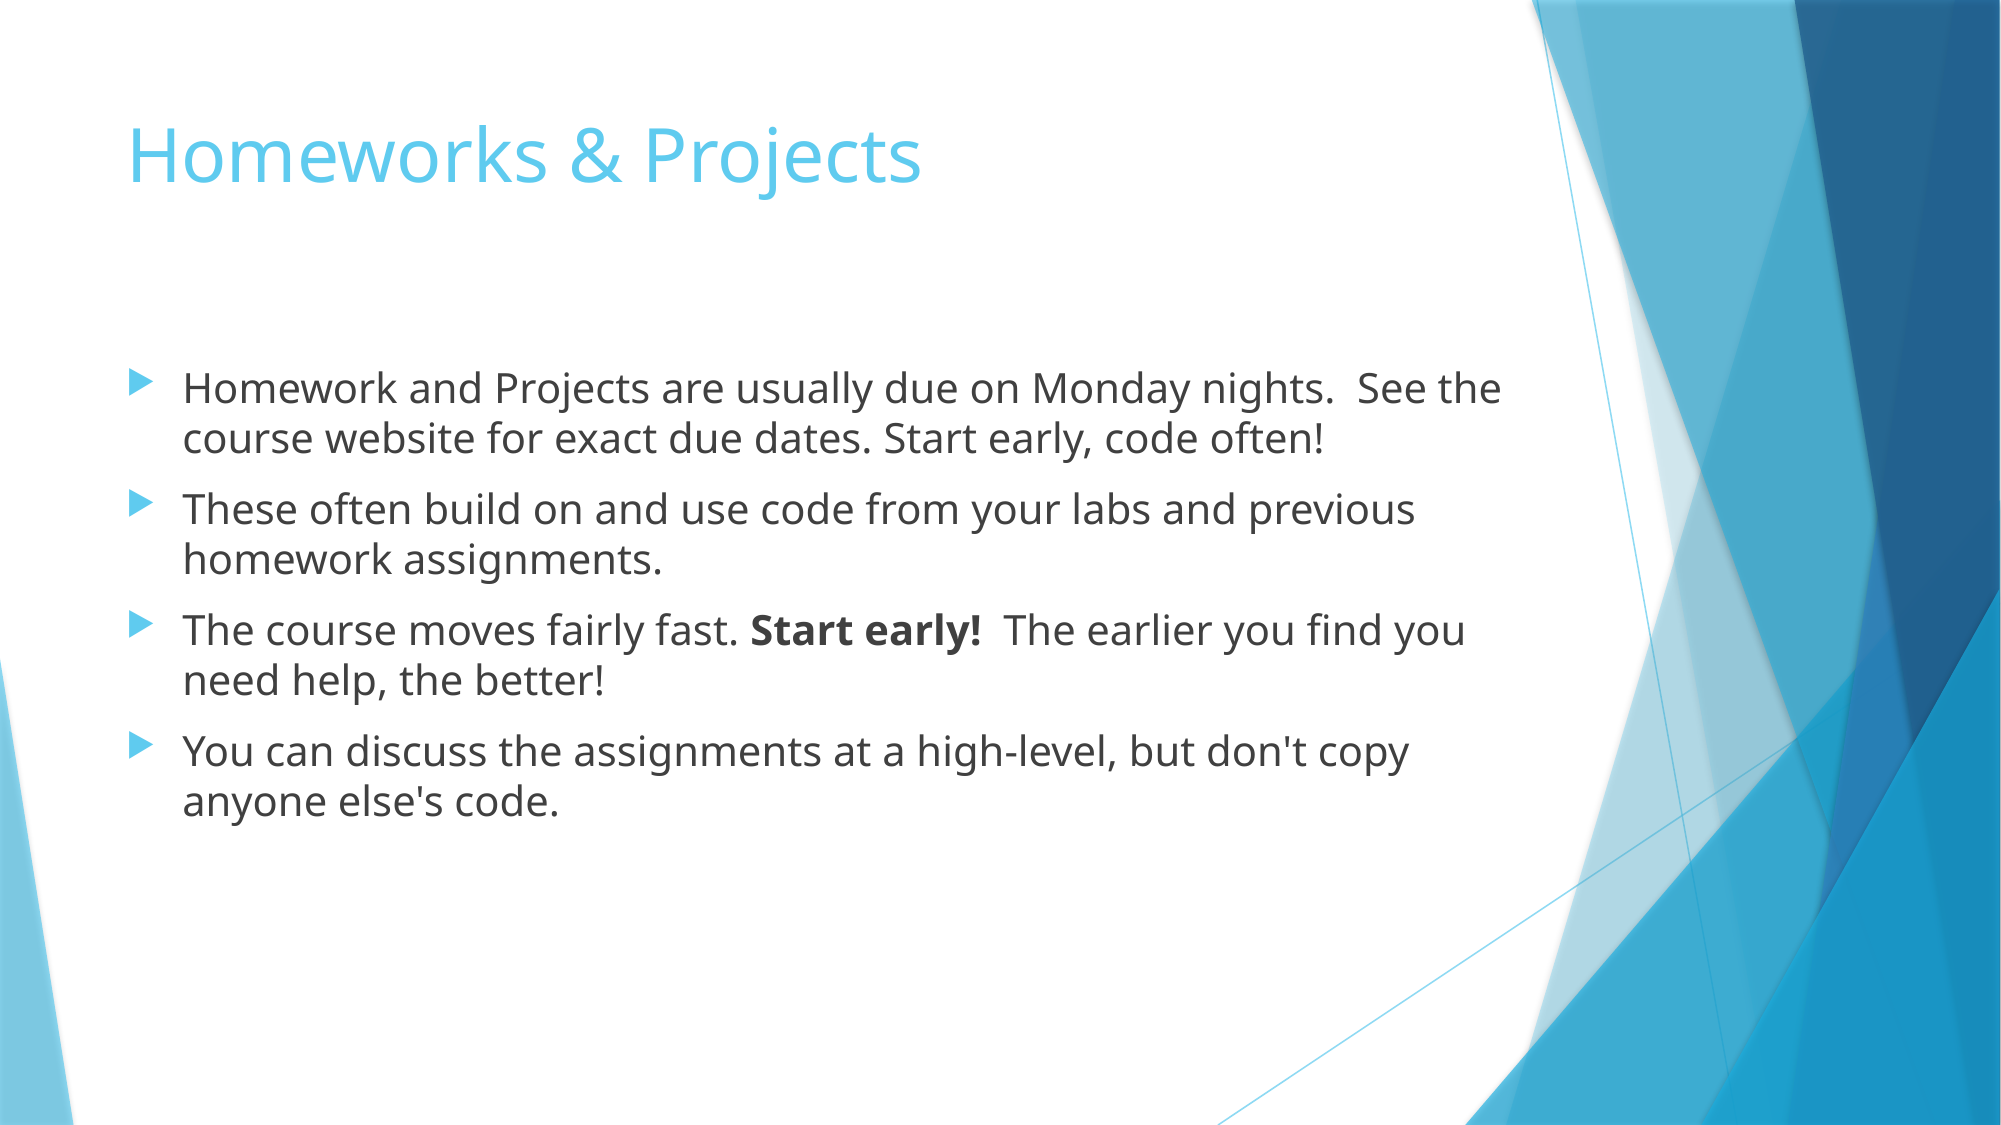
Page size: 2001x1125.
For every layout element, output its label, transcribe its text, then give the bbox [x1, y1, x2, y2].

title Homeworks & Projects [111, 99, 1522, 317]
list Homework and Projects are usually due on Monday nights. See the course website for exact due dates. Start early, code often! These often build on and use code from your labs and previous homework assignments. The course moves fairly fast. Start early! The earlier you find you need help, the better! You can discuss the assignments at a high-level, but don't copy anyone else's code. [111, 354, 1522, 992]
